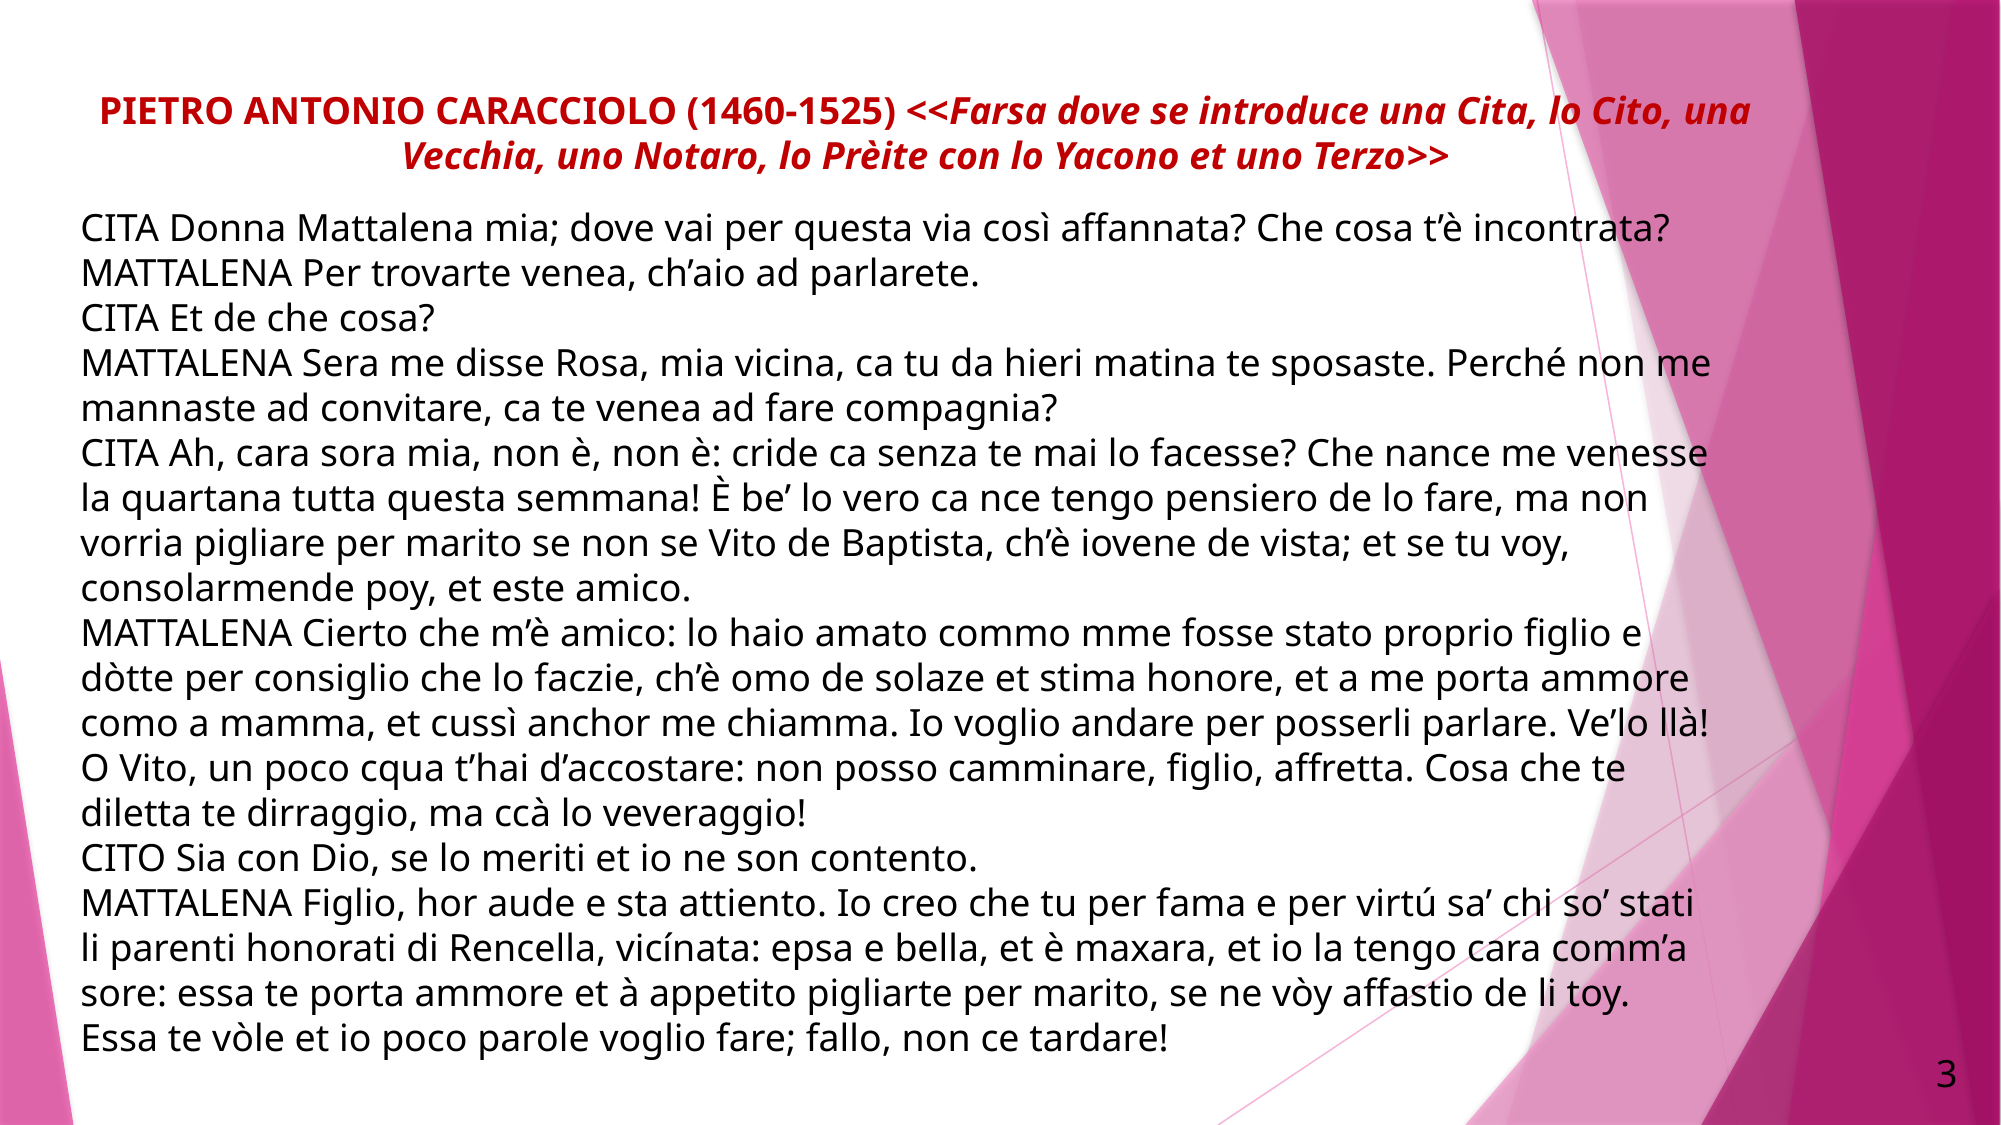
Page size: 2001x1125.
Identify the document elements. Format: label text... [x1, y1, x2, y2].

text_box PIETRO ANTONIO CARACCIOLO (1460-1525) <<Farsa dove se introduce una Cita, lo Cito, una Vecchia, uno Notaro, lo Prèite con lo Yacono et uno Terzo>> [78, 79, 1773, 185]
slide_number 3 [1860, 1045, 1973, 1106]
text_box CITA Donna Mattalena mia; dove vai per questa via così affannata? Che cosa t’è incontrata? MATTALENA Per trovarte venea, ch’aio ad parlarete. CITA Et de che cosa? MATTALENA Sera me disse Rosa, mia vicina, ca tu da hieri matina te sposaste. Perché non me mannaste ad convitare, ca te venea ad fare compagnia? CITA Ah, cara sora mia, non è, non è: cride ca senza te mai lo facesse? Che nance me venesse la quartana tutta questa semmana! È be’ lo vero ca nce tengo pensiero de lo fare, ma non vorria pigliare per marito se non se Vito de Baptista, ch’è iovene de vista; et se tu voy, consolarmende poy, et este amico. MATTALENA Cierto che m’è amico: lo haio amato commo mme fosse stato proprio figlio e dòtte per consiglio che lo faczie, ch’è omo de solaze et stima honore, et a me porta ammore como a mamma, et cussì anchor me chiamma. Io voglio andare per posserli parlare. Ve’lo llà! O Vito, un poco cqua t’hai d’accostare: non posso camminare, figlio, affretta. Cosa che te diletta te dirraggio, ma ccà lo veveraggio! CITO Sia con Dio, se lo meriti et io ne son contento. MATTALENA Figlio, hor aude e sta attiento. Io creo che tu per fama e per virtú sa’ chi so’ stati li parenti honorati di Rencella, vicínata: epsa e bella, et è maxara, et io la tengo cara comm’a sore: essa te porta ammore et à appetito pigliarte per marito, se ne vòy affastio de li toy. Essa te vòle et io poco parole voglio fare; fallo, non ce tardare! [65, 196, 1733, 1067]
